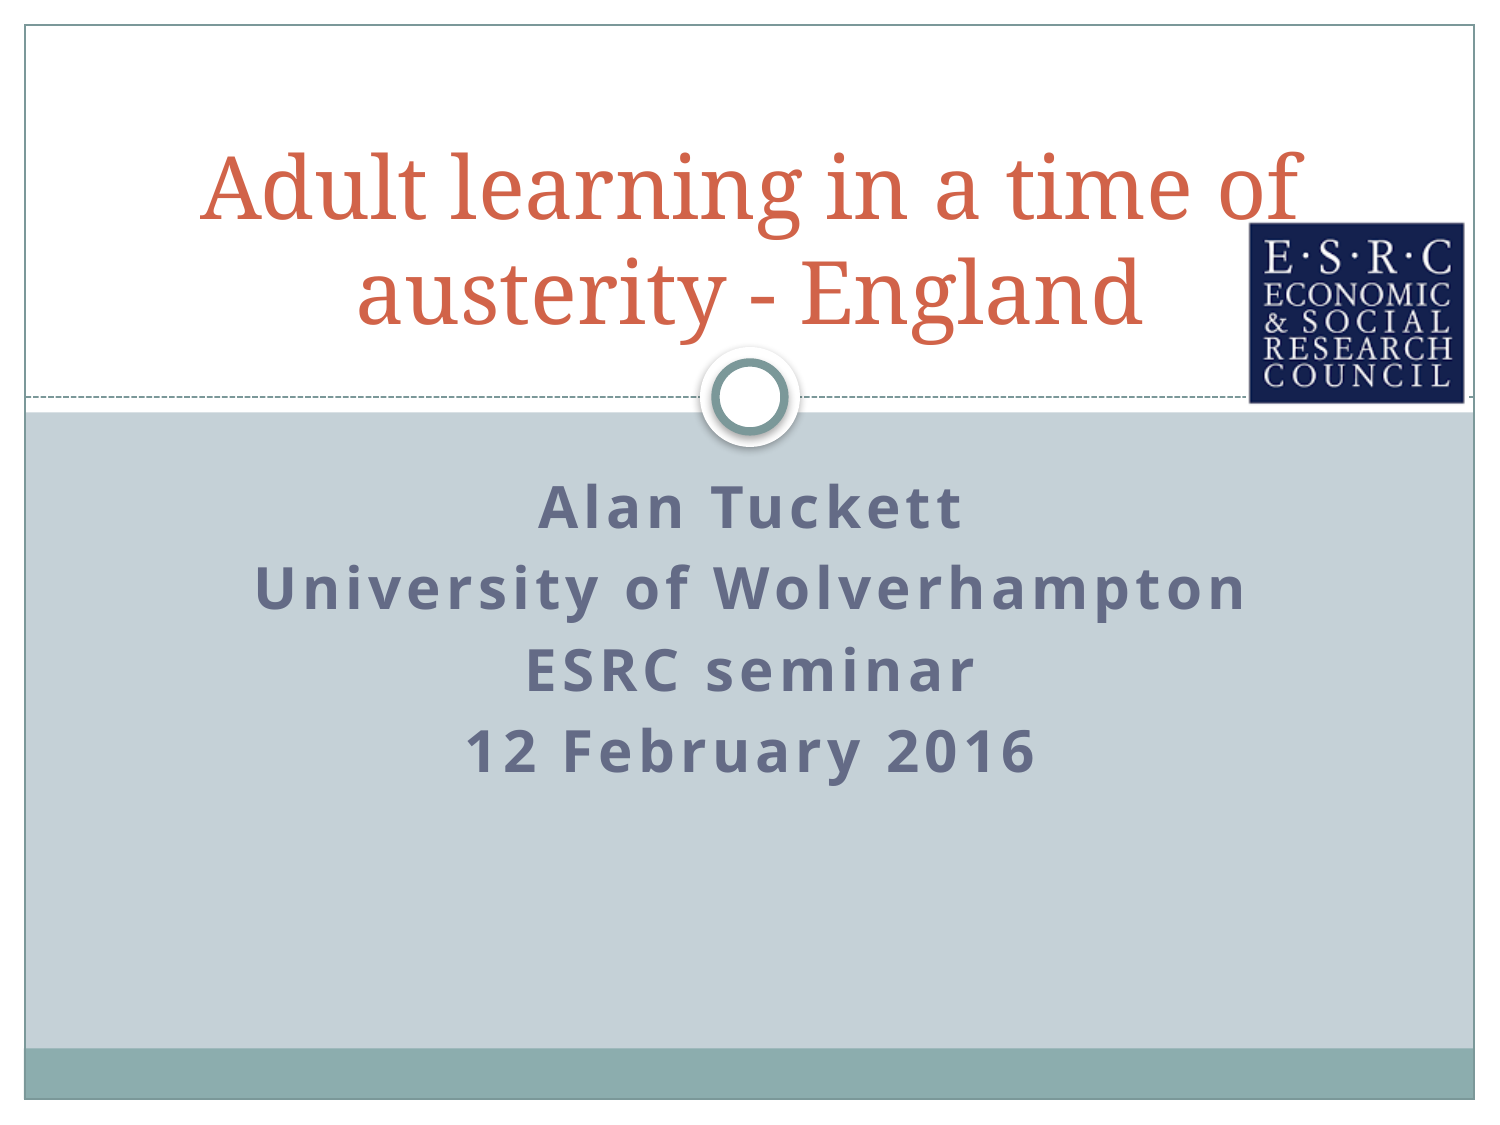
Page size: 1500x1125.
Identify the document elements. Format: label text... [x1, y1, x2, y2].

subtitle Alan Tuckett University of Wolverhampton ESRC seminar 12 February 2016 [225, 462, 1275, 835]
title Adult learning in a time of austerity - England [112, 62, 1388, 350]
picture [1245, 220, 1469, 407]
